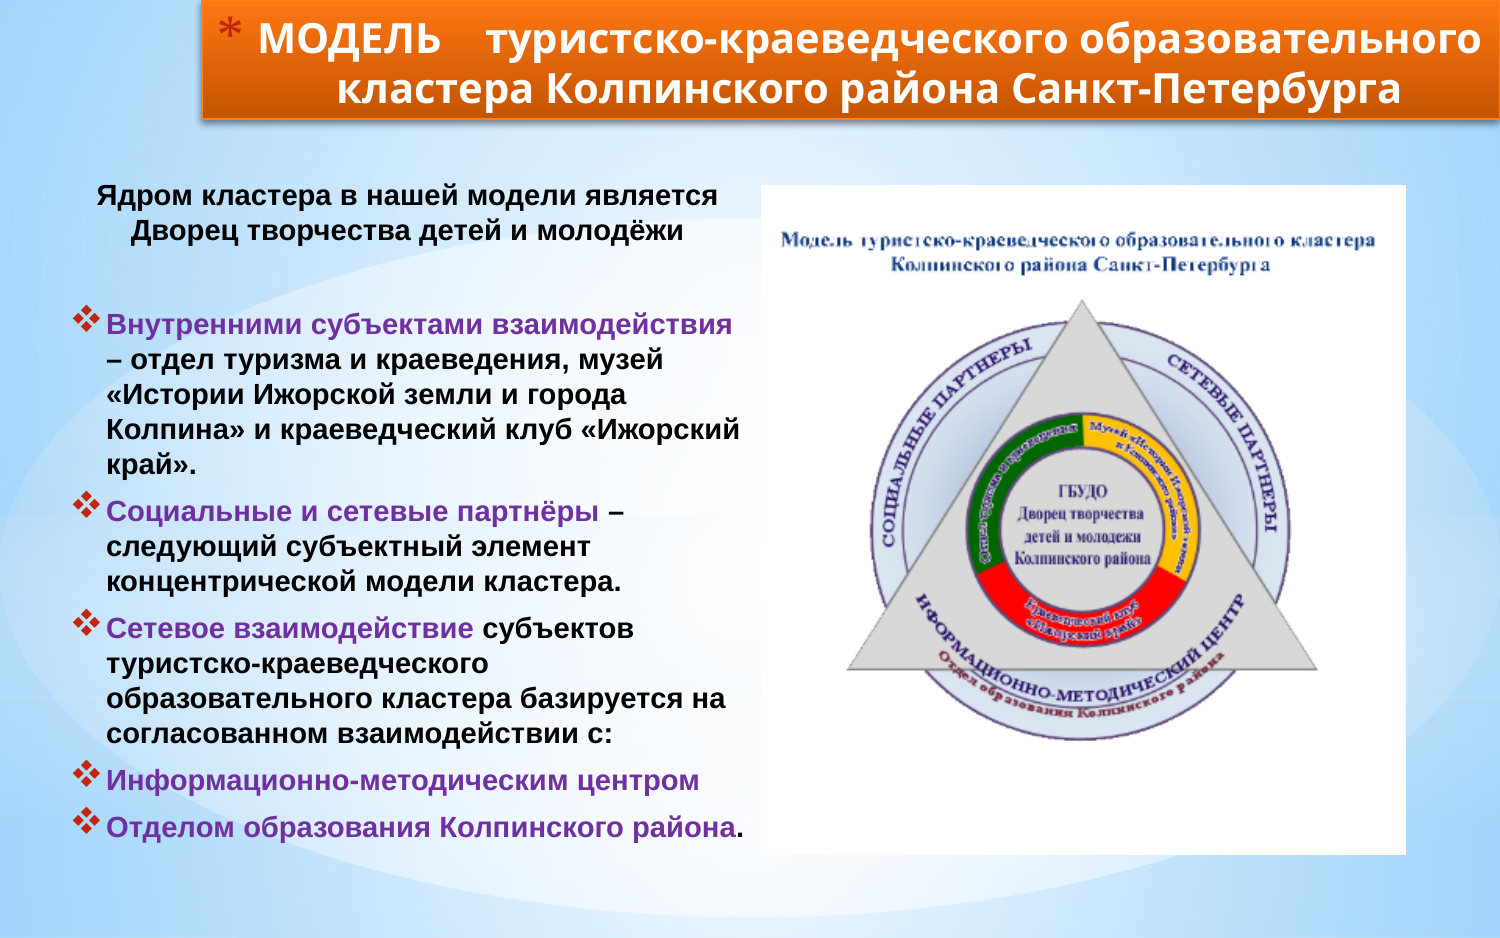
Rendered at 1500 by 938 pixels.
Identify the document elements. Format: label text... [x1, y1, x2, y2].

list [761, 184, 1407, 855]
title МОДЕЛЬ туристско-краеведческого образовательного кластера Колпинского района Санкт-Петербурга [201, 0, 1500, 120]
list Ядром кластера в нашей модели является Дворец творчества детей и молодёжи Внутренними субъектами взаимодействия – отдел туризма и краеведения, музей «Истории Ижорской земли и города Колпина» и краеведческий клуб «Ижорский край». Социальные и сетевые партнёры – следующий субъектный элемент концентрической модели кластера. Сетевое взаимодействие субъектов туристско-краеведческого образовательного кластера базируется на согласованном взаимодействии с: Информационно-методическим центром Отделом образования Колпинского района. [54, 169, 762, 872]
